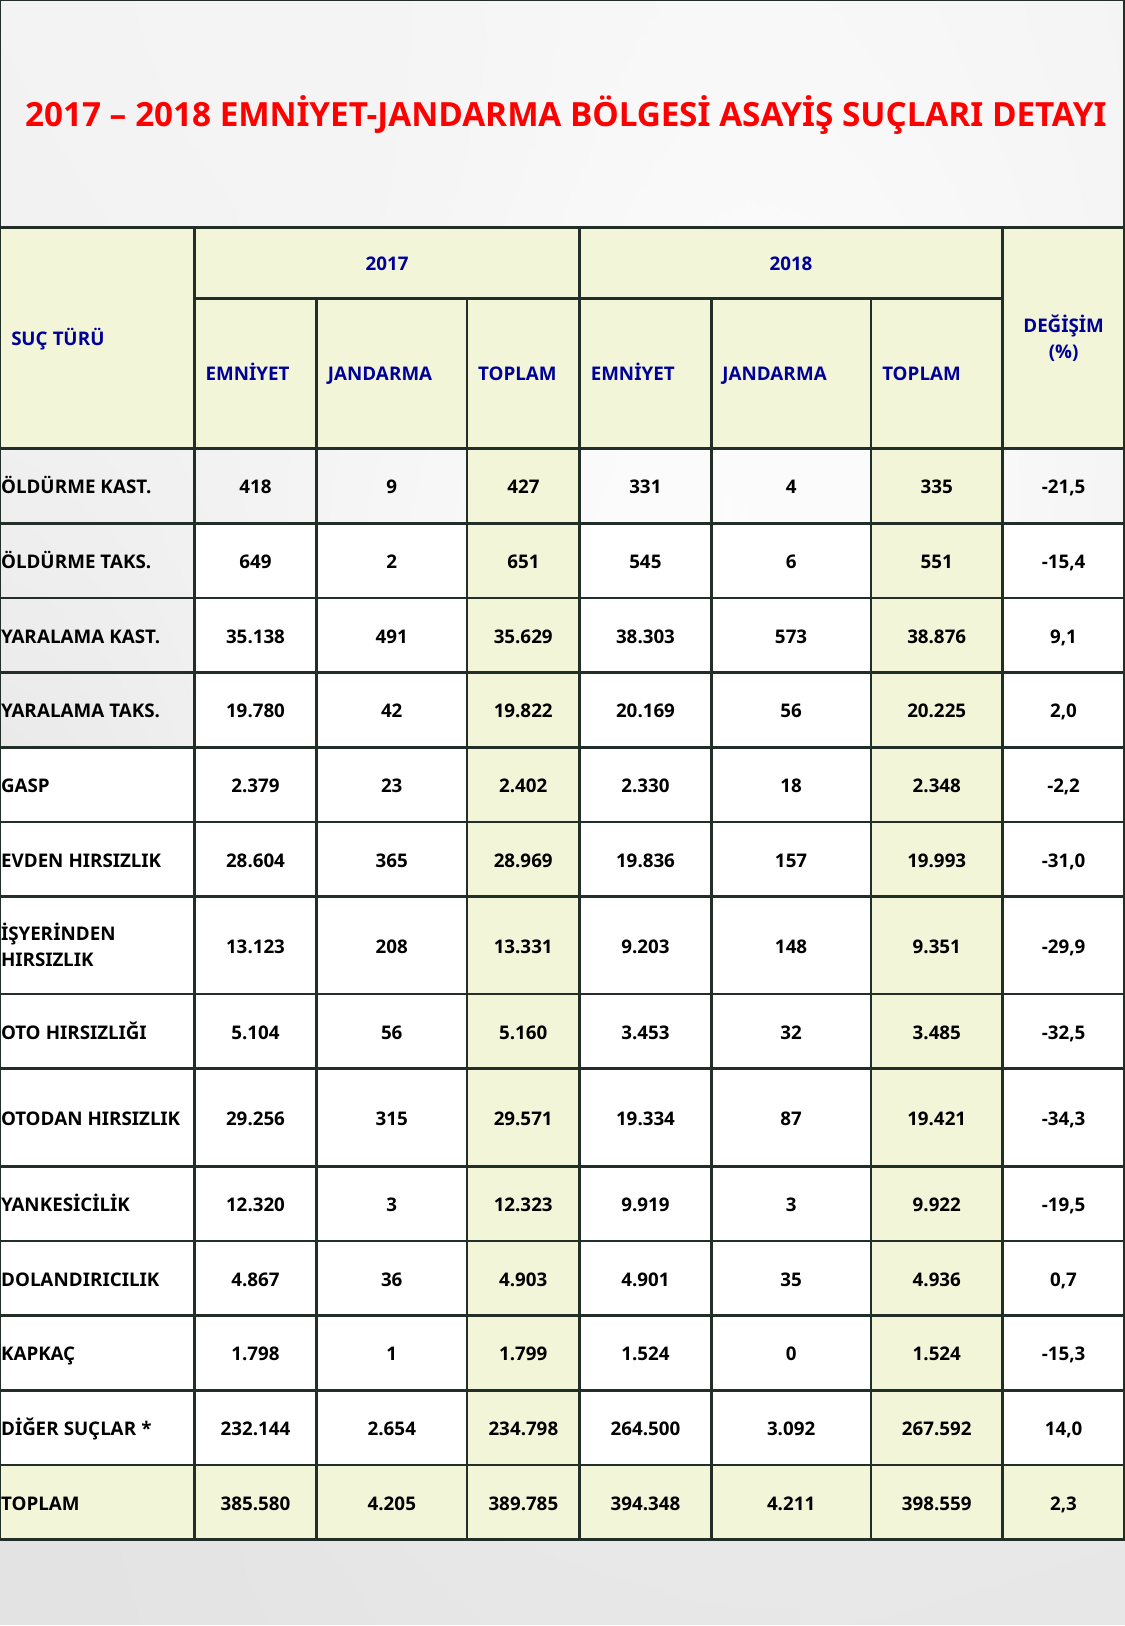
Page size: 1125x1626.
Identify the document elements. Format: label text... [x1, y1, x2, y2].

table_cell 2,3 [1004, 1466, 1123, 1538]
table_cell SUÇ TÜRÜ [1, 229, 193, 447]
table_cell 20.169 [581, 674, 710, 746]
table_cell 18 [713, 749, 870, 821]
table_cell -15,4 [1004, 525, 1123, 597]
table_cell 2 [318, 525, 466, 597]
table_cell 38.303 [581, 599, 710, 671]
table_cell -2,2 [1004, 749, 1123, 821]
table_cell ÖLDÜRME KAST. [1, 450, 193, 522]
table_header 2017 – 2018 EMNİYET-JANDARMA BÖLGESİ ASAYİŞ SUÇLARI DETAYI [1, 1, 1123, 226]
table_cell 9.351 [872, 898, 1001, 993]
table_cell 234.798 [468, 1392, 578, 1464]
table_cell 32 [713, 995, 870, 1067]
table_cell TOPLAM [468, 300, 578, 447]
table_cell 2.330 [581, 749, 710, 821]
table_cell 3 [318, 1168, 466, 1240]
table_cell 267.592 [872, 1392, 1001, 1464]
table_cell 335 [872, 450, 1001, 522]
table_cell 2017 [196, 229, 578, 297]
table_cell 331 [581, 450, 710, 522]
table_cell DOLANDIRICILIK [1, 1242, 193, 1314]
table_cell 551 [872, 525, 1001, 597]
table_cell 29.571 [468, 1070, 578, 1165]
table_cell 1.799 [468, 1317, 578, 1389]
table_cell 20.225 [872, 674, 1001, 746]
table_cell TOPLAM [872, 300, 1001, 447]
table_cell 19.780 [196, 674, 315, 746]
table_cell 2,0 [1004, 674, 1123, 746]
table_cell JANDARMA [318, 300, 466, 447]
table_cell 6 [713, 525, 870, 597]
table_cell 264.500 [581, 1392, 710, 1464]
table_cell YARALAMA TAKS. [1, 674, 193, 746]
table_cell -21,5 [1004, 450, 1123, 522]
table_cell 394.348 [581, 1466, 710, 1538]
table_cell 23 [318, 749, 466, 821]
table_cell 315 [318, 1070, 466, 1165]
table_cell EMNİYET [581, 300, 710, 447]
table_cell 2.379 [196, 749, 315, 821]
table_cell YANKESİCİLİK [1, 1168, 193, 1240]
table_cell -19,5 [1004, 1168, 1123, 1240]
table_cell 35 [713, 1242, 870, 1314]
table_cell 36 [318, 1242, 466, 1314]
table_cell 13.331 [468, 898, 578, 993]
table_cell KAPKAÇ [1, 1317, 193, 1389]
table_cell 385.580 [196, 1466, 315, 1538]
table_cell 1.798 [196, 1317, 315, 1389]
table_cell 12.323 [468, 1168, 578, 1240]
table_cell 13.123 [196, 898, 315, 993]
table_cell 28.604 [196, 823, 315, 895]
table_cell YARALAMA KAST. [1, 599, 193, 671]
table_cell 9,1 [1004, 599, 1123, 671]
table_cell GASP [1, 749, 193, 821]
table_cell 1 [318, 1317, 466, 1389]
table_cell 29.256 [196, 1070, 315, 1165]
table_cell 12.320 [196, 1168, 315, 1240]
table_cell 398.559 [872, 1466, 1001, 1538]
table_cell 389.785 [468, 1466, 578, 1538]
table_cell -34,3 [1004, 1070, 1123, 1165]
table_cell 28.969 [468, 823, 578, 895]
table_cell 9 [318, 450, 466, 522]
table_cell -31,0 [1004, 823, 1123, 895]
table_cell 3.092 [713, 1392, 870, 1464]
table_cell 2.654 [318, 1392, 466, 1464]
table_cell 427 [468, 450, 578, 522]
table_cell 35.629 [468, 599, 578, 671]
table_cell 3.453 [581, 995, 710, 1067]
table_cell -29,9 [1004, 898, 1123, 993]
table_cell 232.144 [196, 1392, 315, 1464]
table_cell 2.348 [872, 749, 1001, 821]
table_cell OTO HIRSIZLIĞI [1, 995, 193, 1067]
table_cell 9.922 [872, 1168, 1001, 1240]
table_cell 545 [581, 525, 710, 597]
table_cell 3 [713, 1168, 870, 1240]
table_cell TOPLAM [1, 1466, 193, 1538]
table_cell -15,3 [1004, 1317, 1123, 1389]
table_cell 208 [318, 898, 466, 993]
table_cell 4 [713, 450, 870, 522]
table_cell 42 [318, 674, 466, 746]
table_cell 2018 [581, 229, 1001, 297]
table_cell ÖLDÜRME TAKS. [1, 525, 193, 597]
table_cell OTODAN HIRSIZLIK [1, 1070, 193, 1165]
table_cell 19.836 [581, 823, 710, 895]
table_cell 1.524 [581, 1317, 710, 1389]
table_cell 651 [468, 525, 578, 597]
table_cell 56 [713, 674, 870, 746]
table_cell 5.104 [196, 995, 315, 1067]
table_cell 4.901 [581, 1242, 710, 1314]
table_cell DİĞER SUÇLAR * [1, 1392, 193, 1464]
table_cell 0,7 [1004, 1242, 1123, 1314]
table_cell 19.334 [581, 1070, 710, 1165]
table_cell 4.205 [318, 1466, 466, 1538]
table_cell -32,5 [1004, 995, 1123, 1067]
table_cell 573 [713, 599, 870, 671]
table_cell İŞYERİNDEN HIRSIZLIK [1, 898, 193, 993]
table_cell 157 [713, 823, 870, 895]
table_cell 9.203 [581, 898, 710, 993]
table_cell 19.993 [872, 823, 1001, 895]
table_cell 35.138 [196, 599, 315, 671]
table_cell 649 [196, 525, 315, 597]
table_cell 491 [318, 599, 466, 671]
table_cell 3.485 [872, 995, 1001, 1067]
table_cell 4.903 [468, 1242, 578, 1314]
table_cell 148 [713, 898, 870, 993]
table_cell 19.421 [872, 1070, 1001, 1165]
table_cell 4.867 [196, 1242, 315, 1314]
table_cell 38.876 [872, 599, 1001, 671]
table_cell 365 [318, 823, 466, 895]
table_cell 9.919 [581, 1168, 710, 1240]
table_cell 418 [196, 450, 315, 522]
table_cell 4.211 [713, 1466, 870, 1538]
table_cell JANDARMA [713, 300, 870, 447]
table_cell EVDEN HIRSIZLIK [1, 823, 193, 895]
table_cell 5.160 [468, 995, 578, 1067]
table_cell 56 [318, 995, 466, 1067]
table_cell 4.936 [872, 1242, 1001, 1314]
table_cell 1.524 [872, 1317, 1001, 1389]
table_cell DEĞİŞİM (%) [1004, 229, 1123, 447]
table_cell 0 [713, 1317, 870, 1389]
table_cell 87 [713, 1070, 870, 1165]
table_cell 2.402 [468, 749, 578, 821]
table_cell EMNİYET [196, 300, 315, 447]
table_cell 14,0 [1004, 1392, 1123, 1464]
table_cell 19.822 [468, 674, 578, 746]
